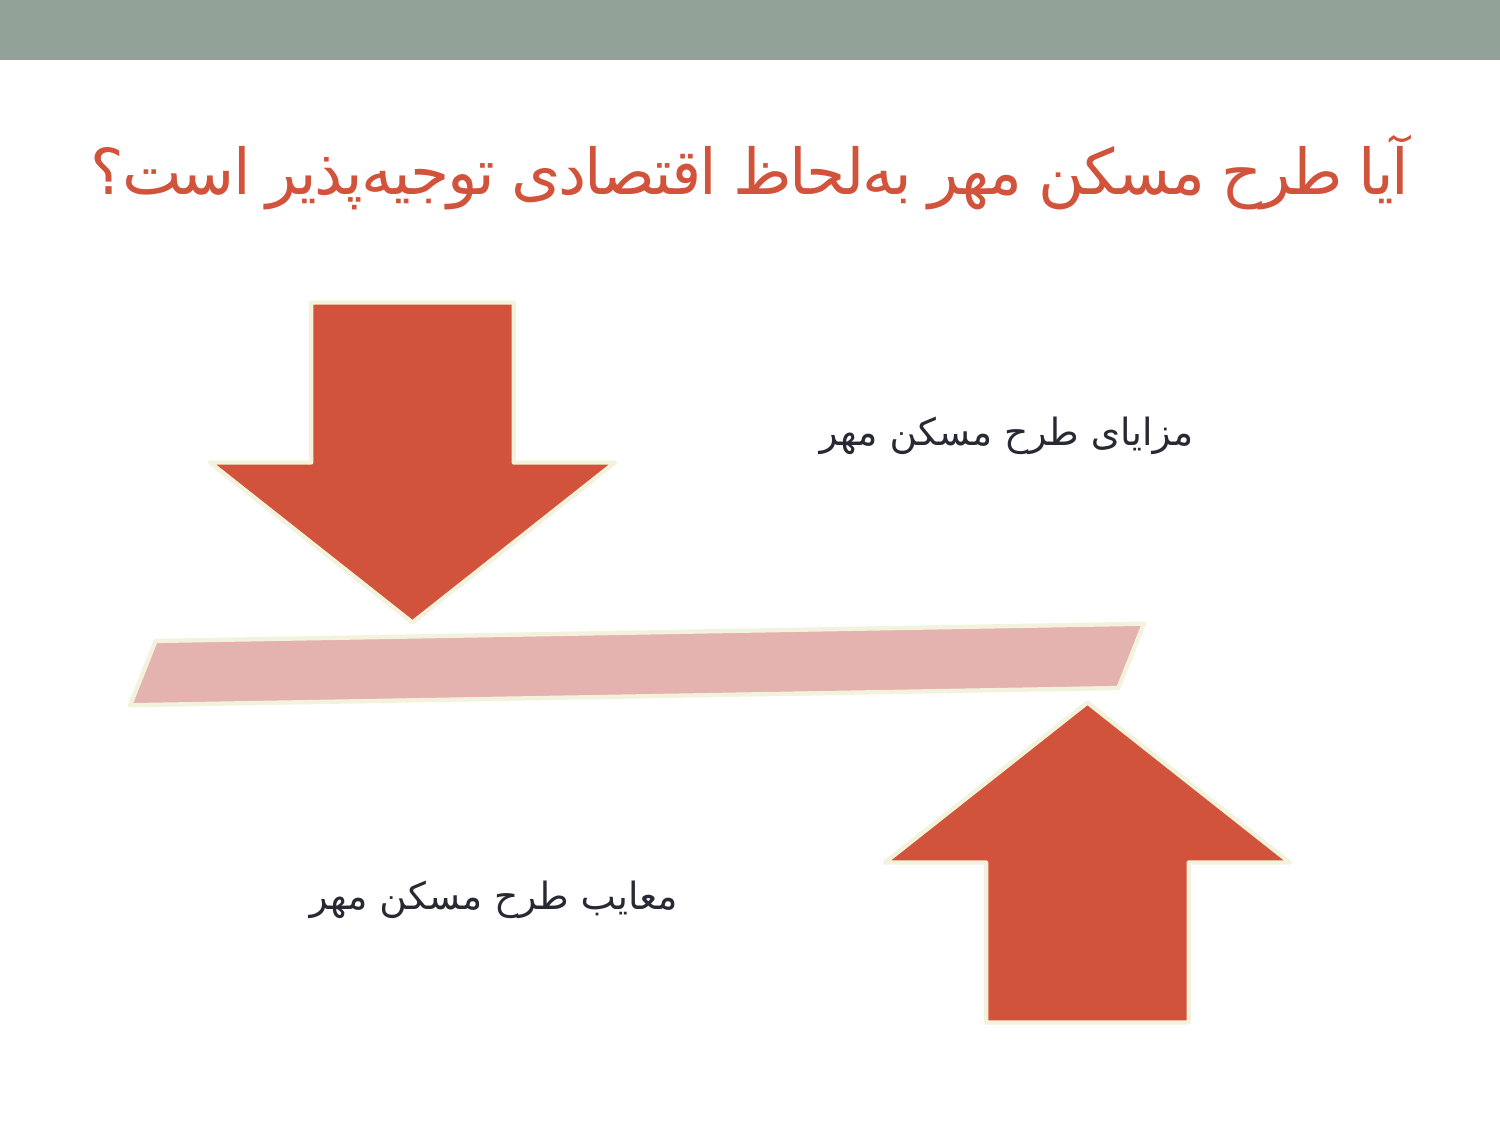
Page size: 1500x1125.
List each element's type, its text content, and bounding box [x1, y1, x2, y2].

title آیا طرح مسکن مهر به‌لحاظ اقتصادی توجیه‌پذیر است؟ [75, 87, 1425, 250]
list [74, 262, 1426, 1063]
